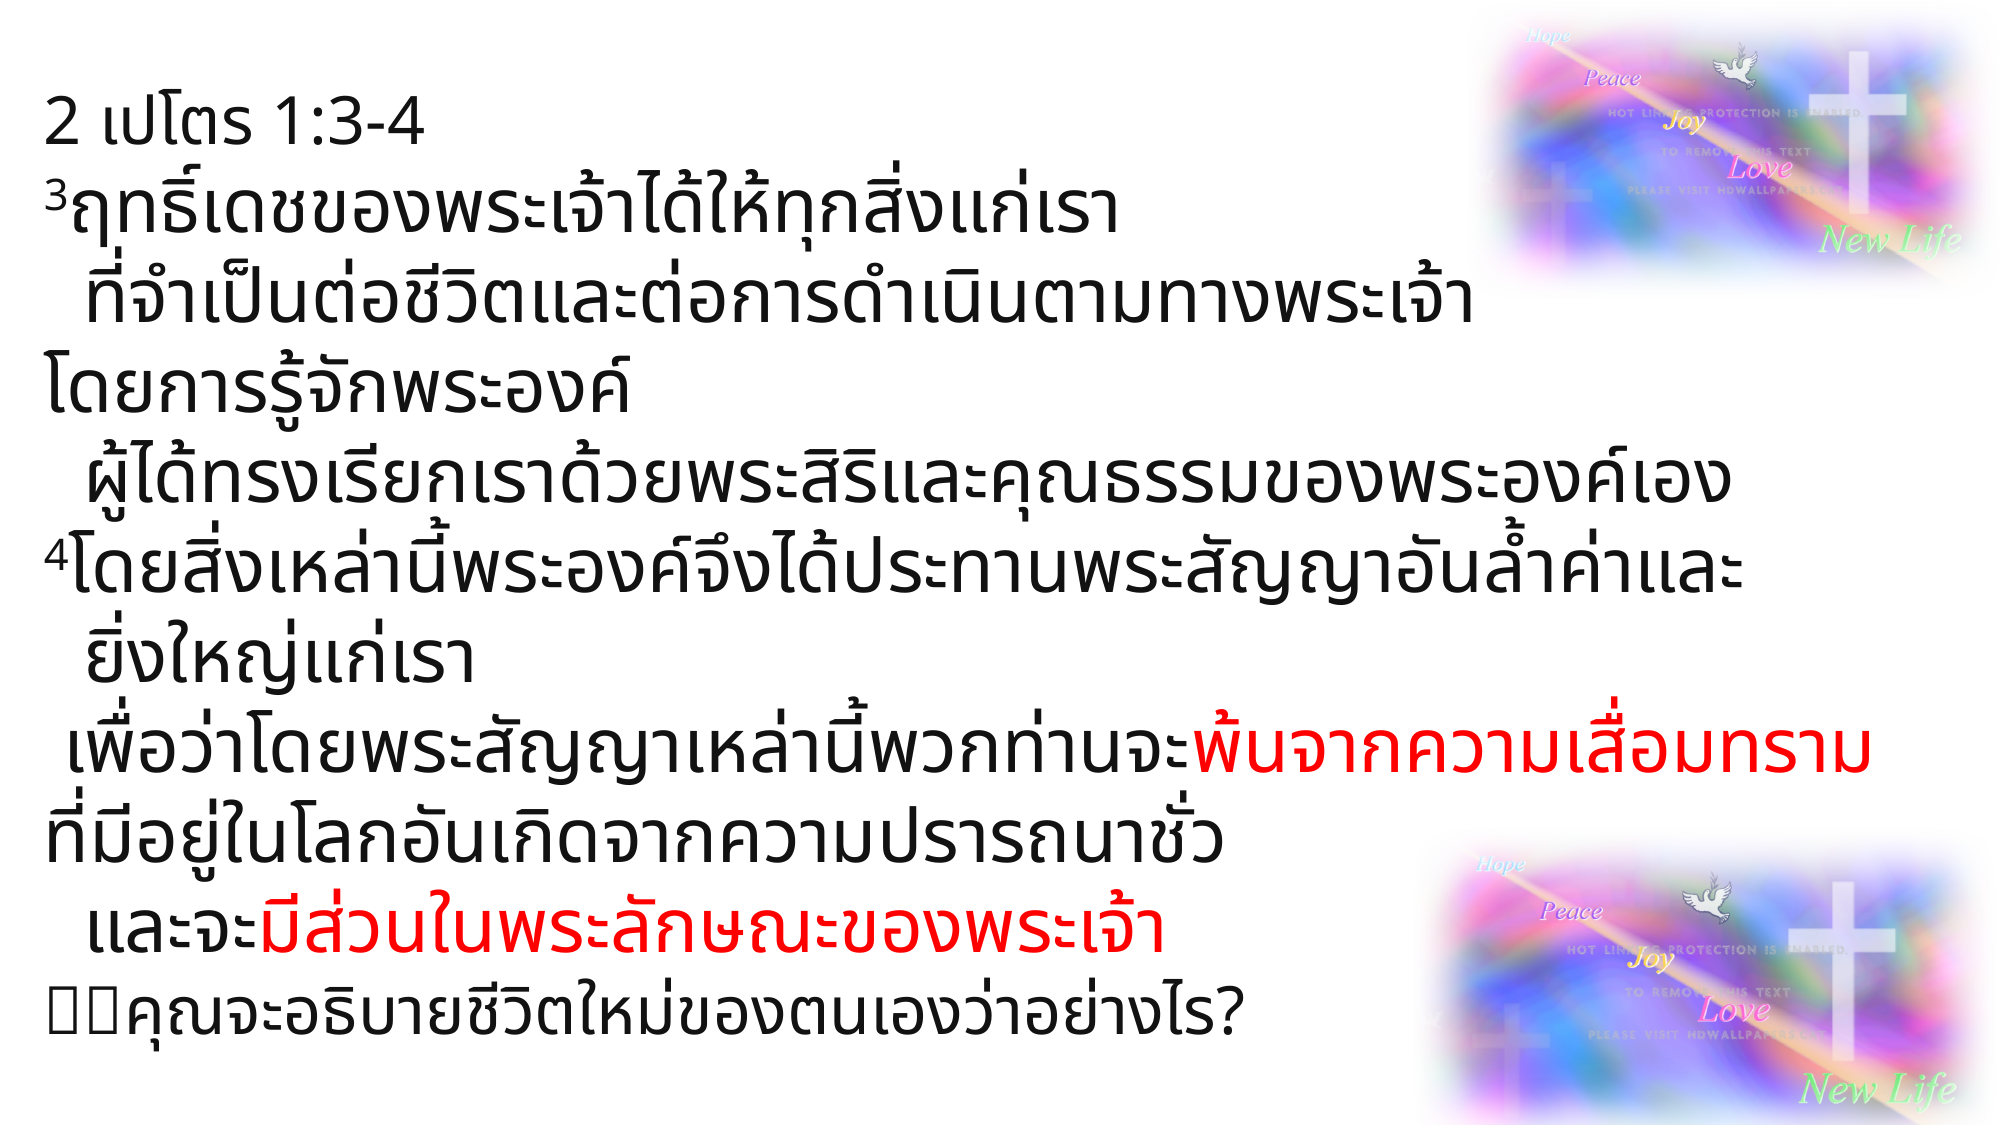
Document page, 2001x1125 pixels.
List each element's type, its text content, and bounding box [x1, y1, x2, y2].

text_box 2 เปโตร 1:3-4 3ฤทธิ์เดชของพระเจ้าได้ให้ทุกสิ่งแก่เรา ที่จำเป็นต่อชีวิตและต่อการดำเนินตามทางพระเจ้า โดยการรู้จักพระองค์ ผู้ได้ทรงเรียกเราด้วยพระสิริและคุณธรรมของพระองค์เอง 4โดยสิ่งเหล่านี้พระองค์จึงได้ประทานพระสัญญาอันล้ำค่าและ ยิ่งใหญ่แก่เรา เพื่อว่าโดยพระสัญญาเหล่านี้พวกท่านจะพ้นจากความเสื่อมทรามที่มีอยู่ในโลกอันเกิดจากความปรารถนาชั่ว และจะมีส่วนในพระลักษณะของพระเจ้า คุณจะอธิบายชีวิตใหม่ของตนเองว่าอย่างไร? [29, 70, 1897, 1055]
picture [1409, 824, 2000, 1125]
picture [1465, 0, 2000, 301]
